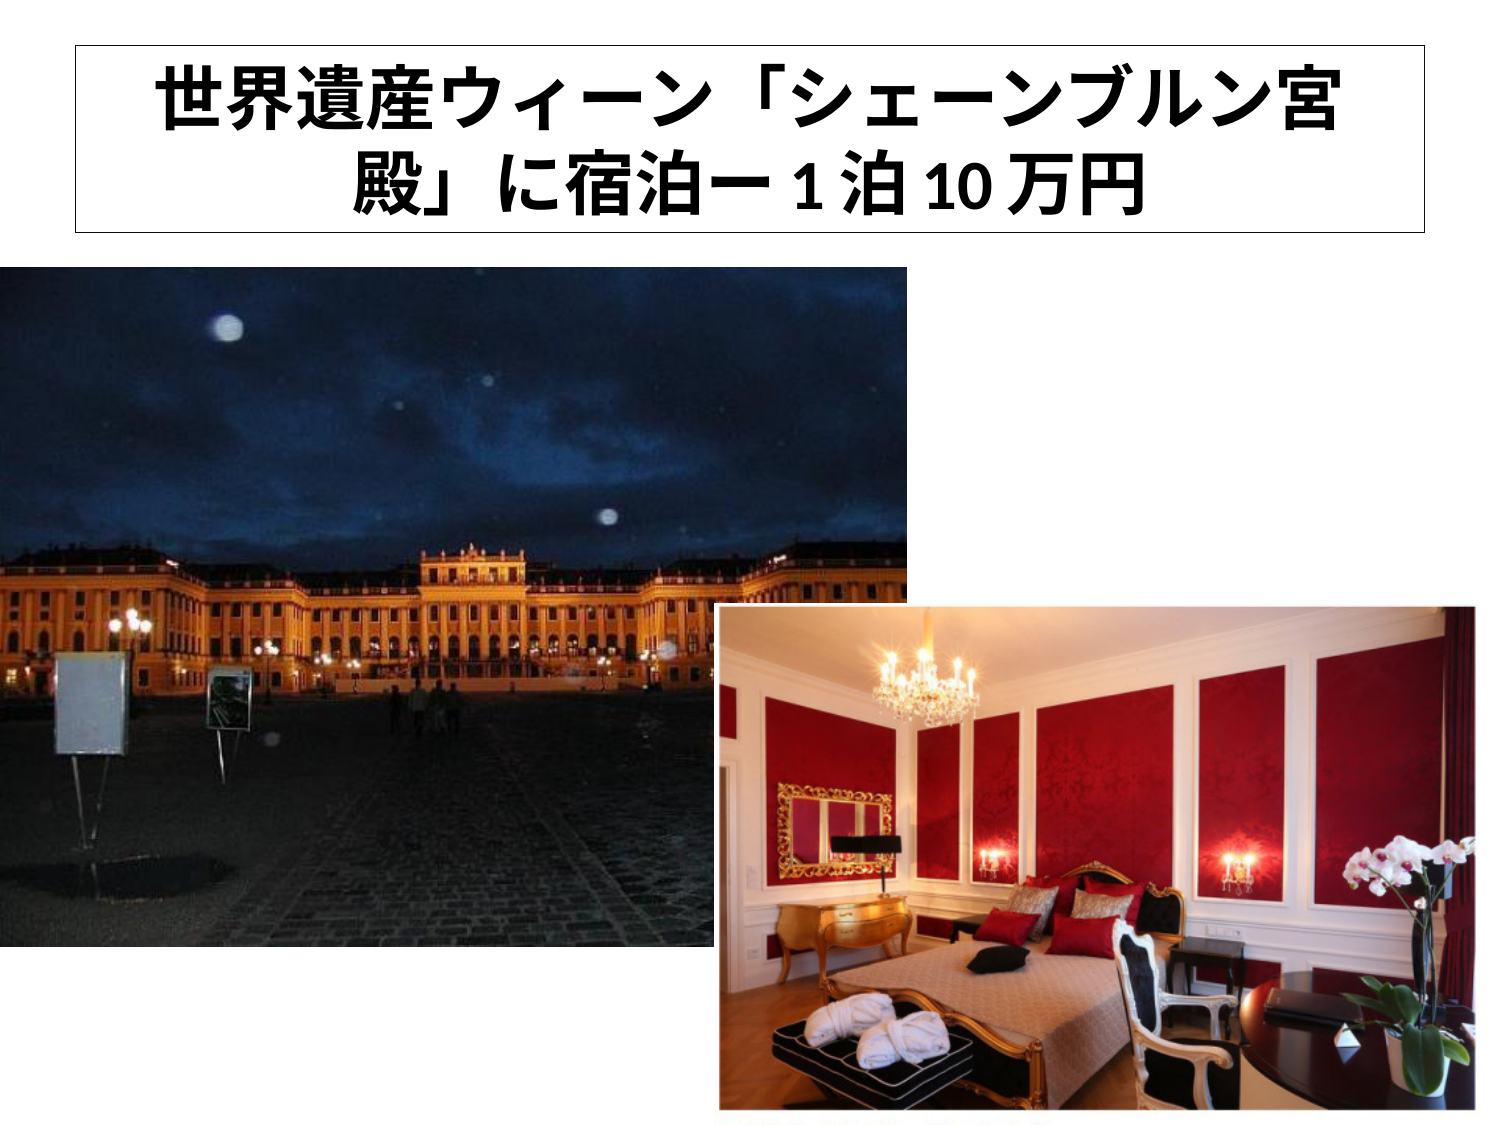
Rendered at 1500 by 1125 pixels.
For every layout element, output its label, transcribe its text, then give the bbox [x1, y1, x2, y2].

picture [0, 266, 1480, 1125]
title 世界遺産ウィーン「シェーンブルン宮殿」に宿泊ー1泊10万円 [75, 45, 1425, 233]
